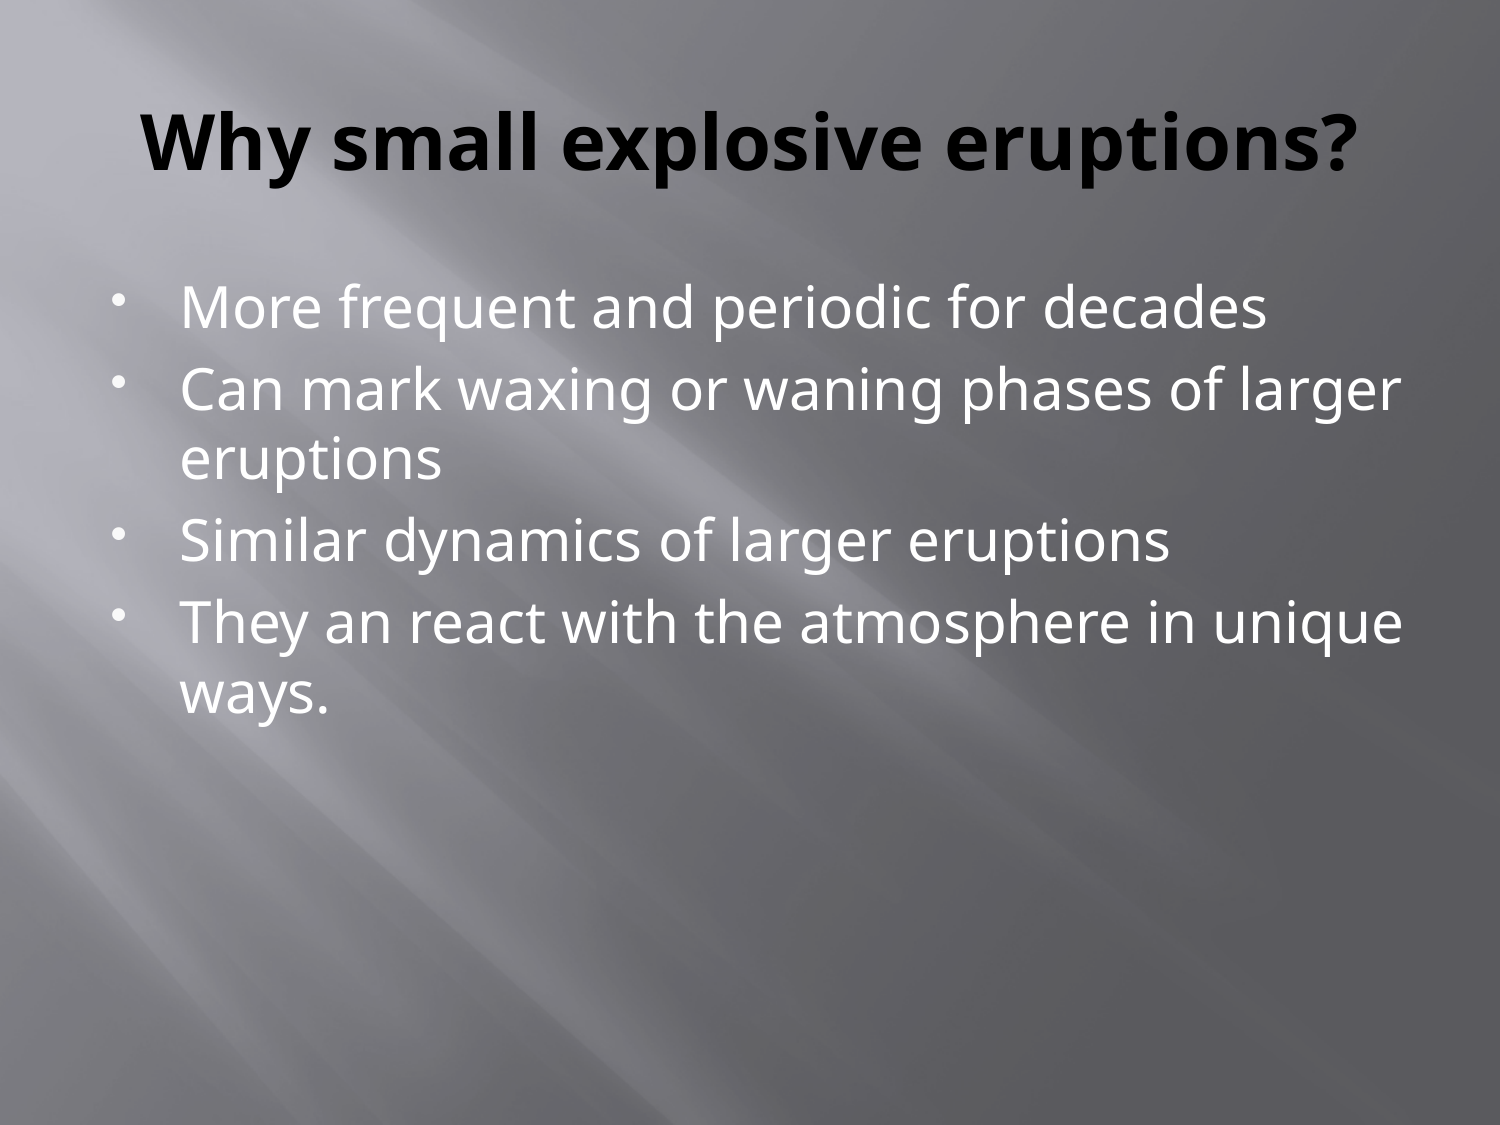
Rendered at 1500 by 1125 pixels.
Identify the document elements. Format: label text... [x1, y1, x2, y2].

title Why small explosive eruptions? [75, 45, 1425, 233]
list More frequent and periodic for decades Can mark waxing or waning phases of larger eruptions Similar dynamics of larger eruptions They an react with the atmosphere in unique ways. [75, 262, 1425, 1035]
